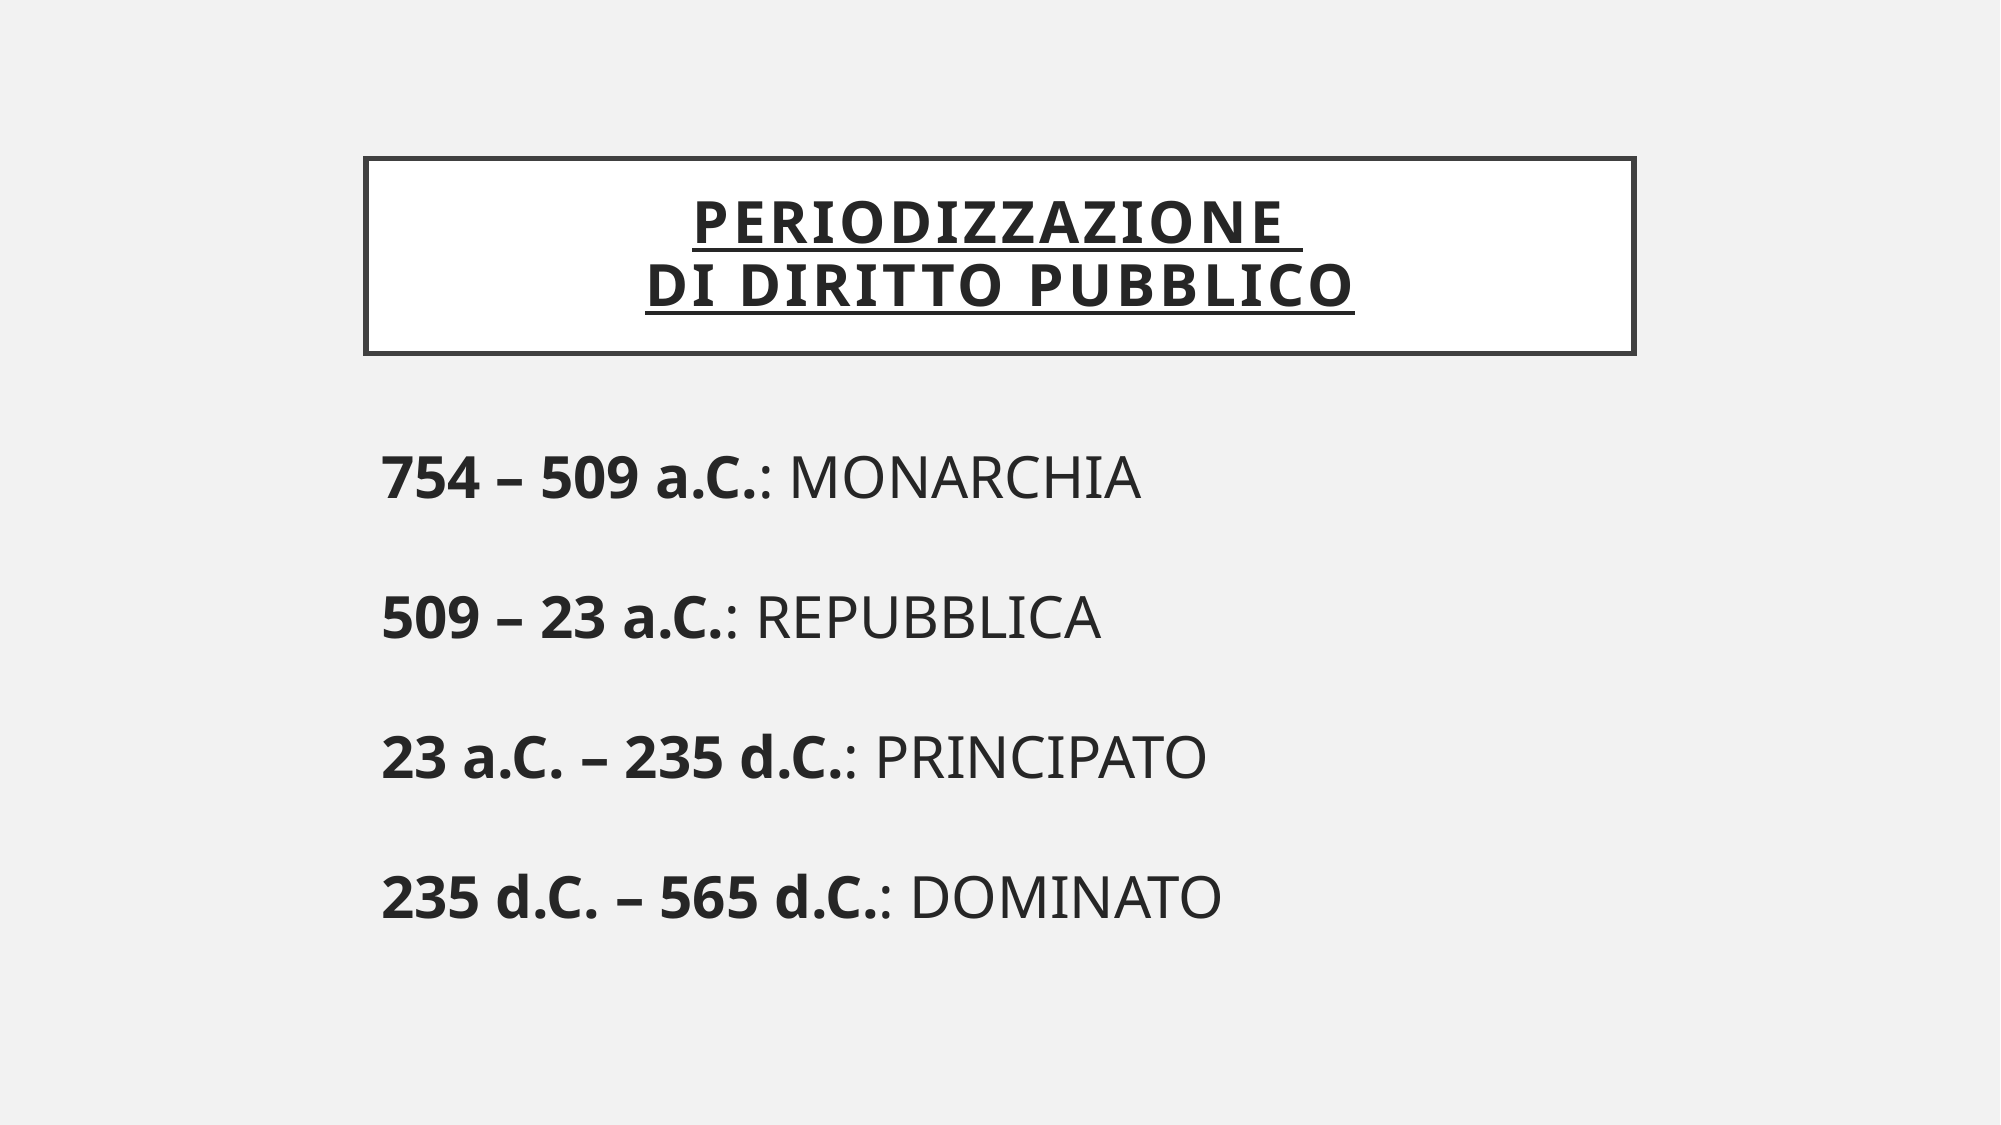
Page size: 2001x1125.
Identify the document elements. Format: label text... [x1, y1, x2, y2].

title PERIODIZZAZIONE DI DIRITTO PUBBLICO [363, 156, 1637, 356]
list 754 – 509 a.C.: MONARCHIA 509 – 23 a.C.: REPUBBLICA 23 a.C. – 235 d.C.: PRINCIPATO 235 d.C. – 565 d.C.: DOMINATO [366, 432, 1634, 1016]
